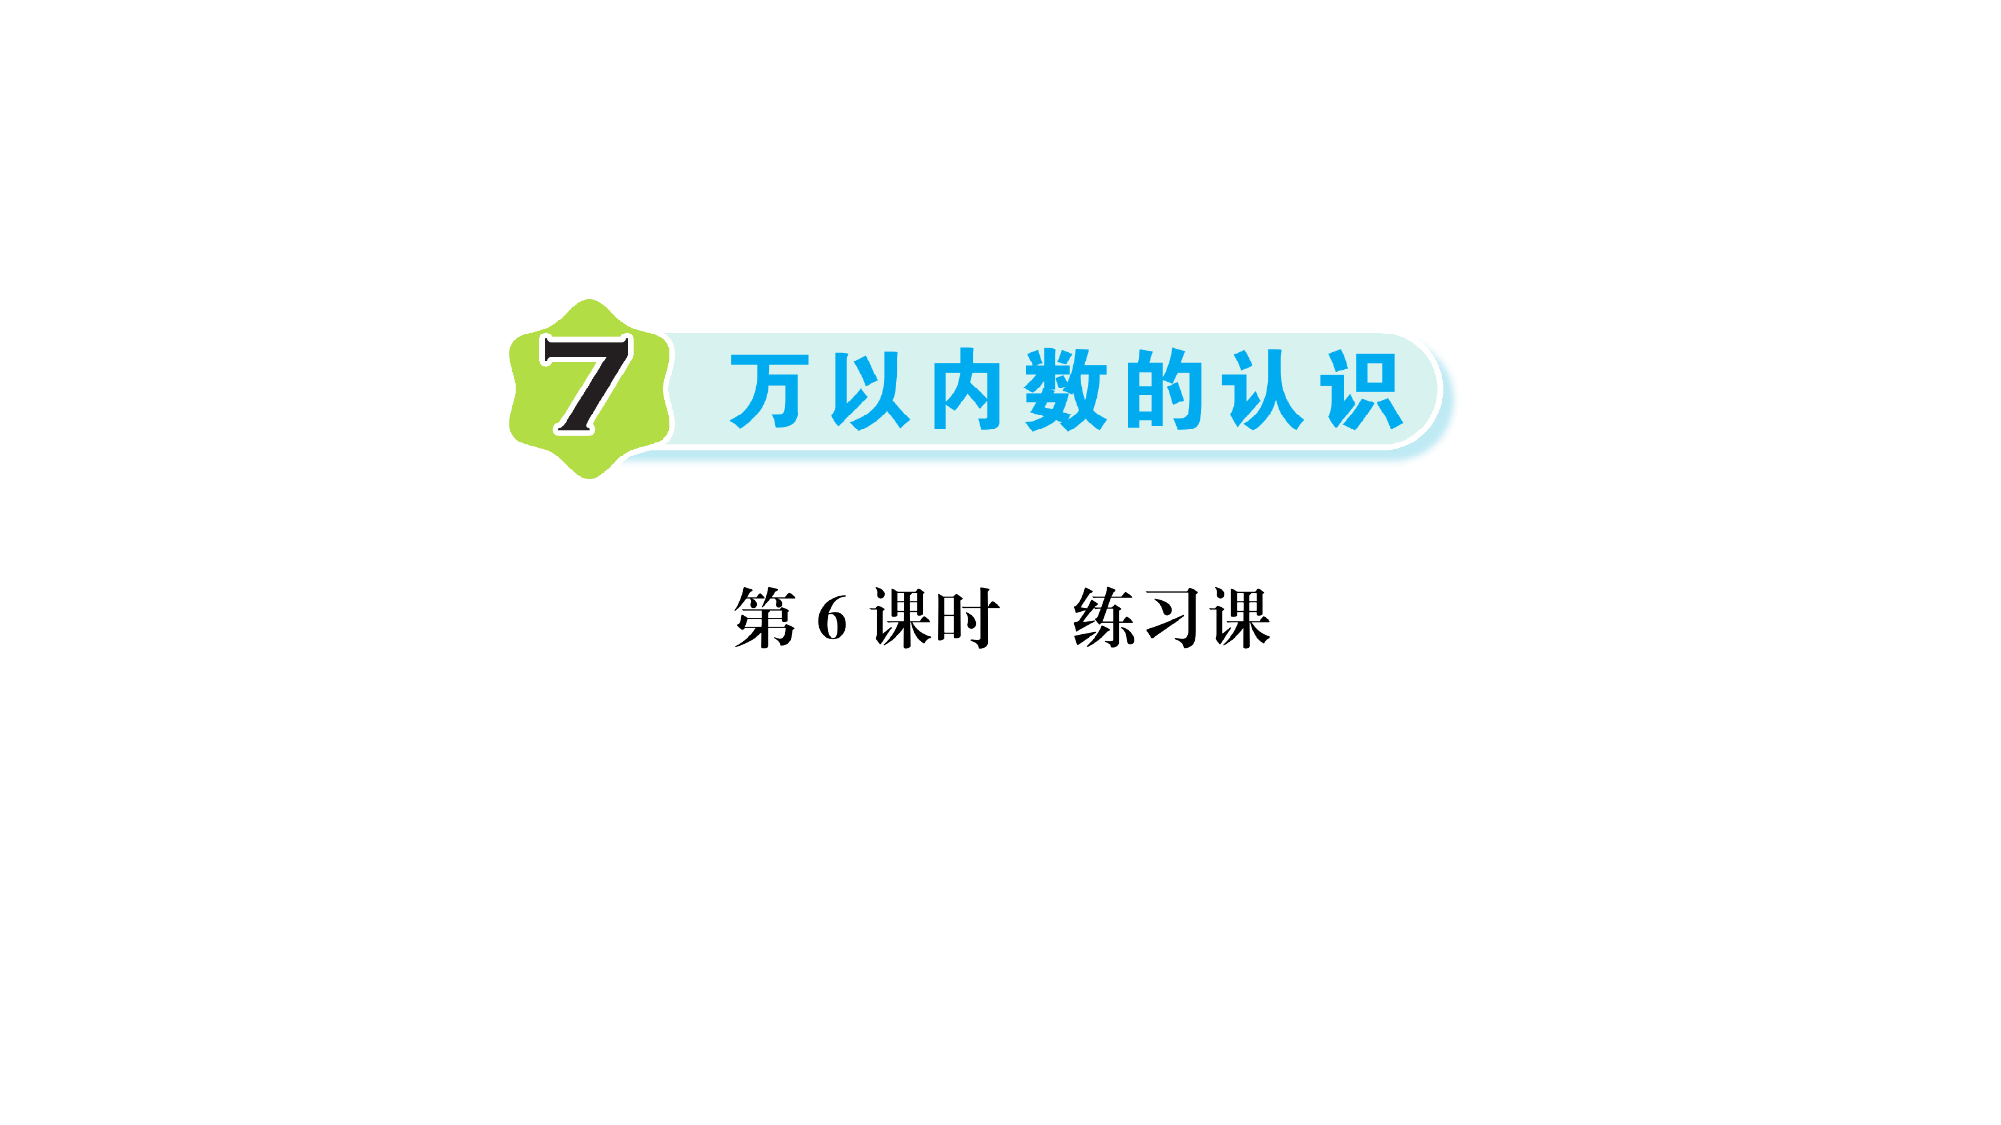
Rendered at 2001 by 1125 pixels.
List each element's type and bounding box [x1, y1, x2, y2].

picture [730, 574, 1270, 677]
picture [505, 290, 1495, 499]
